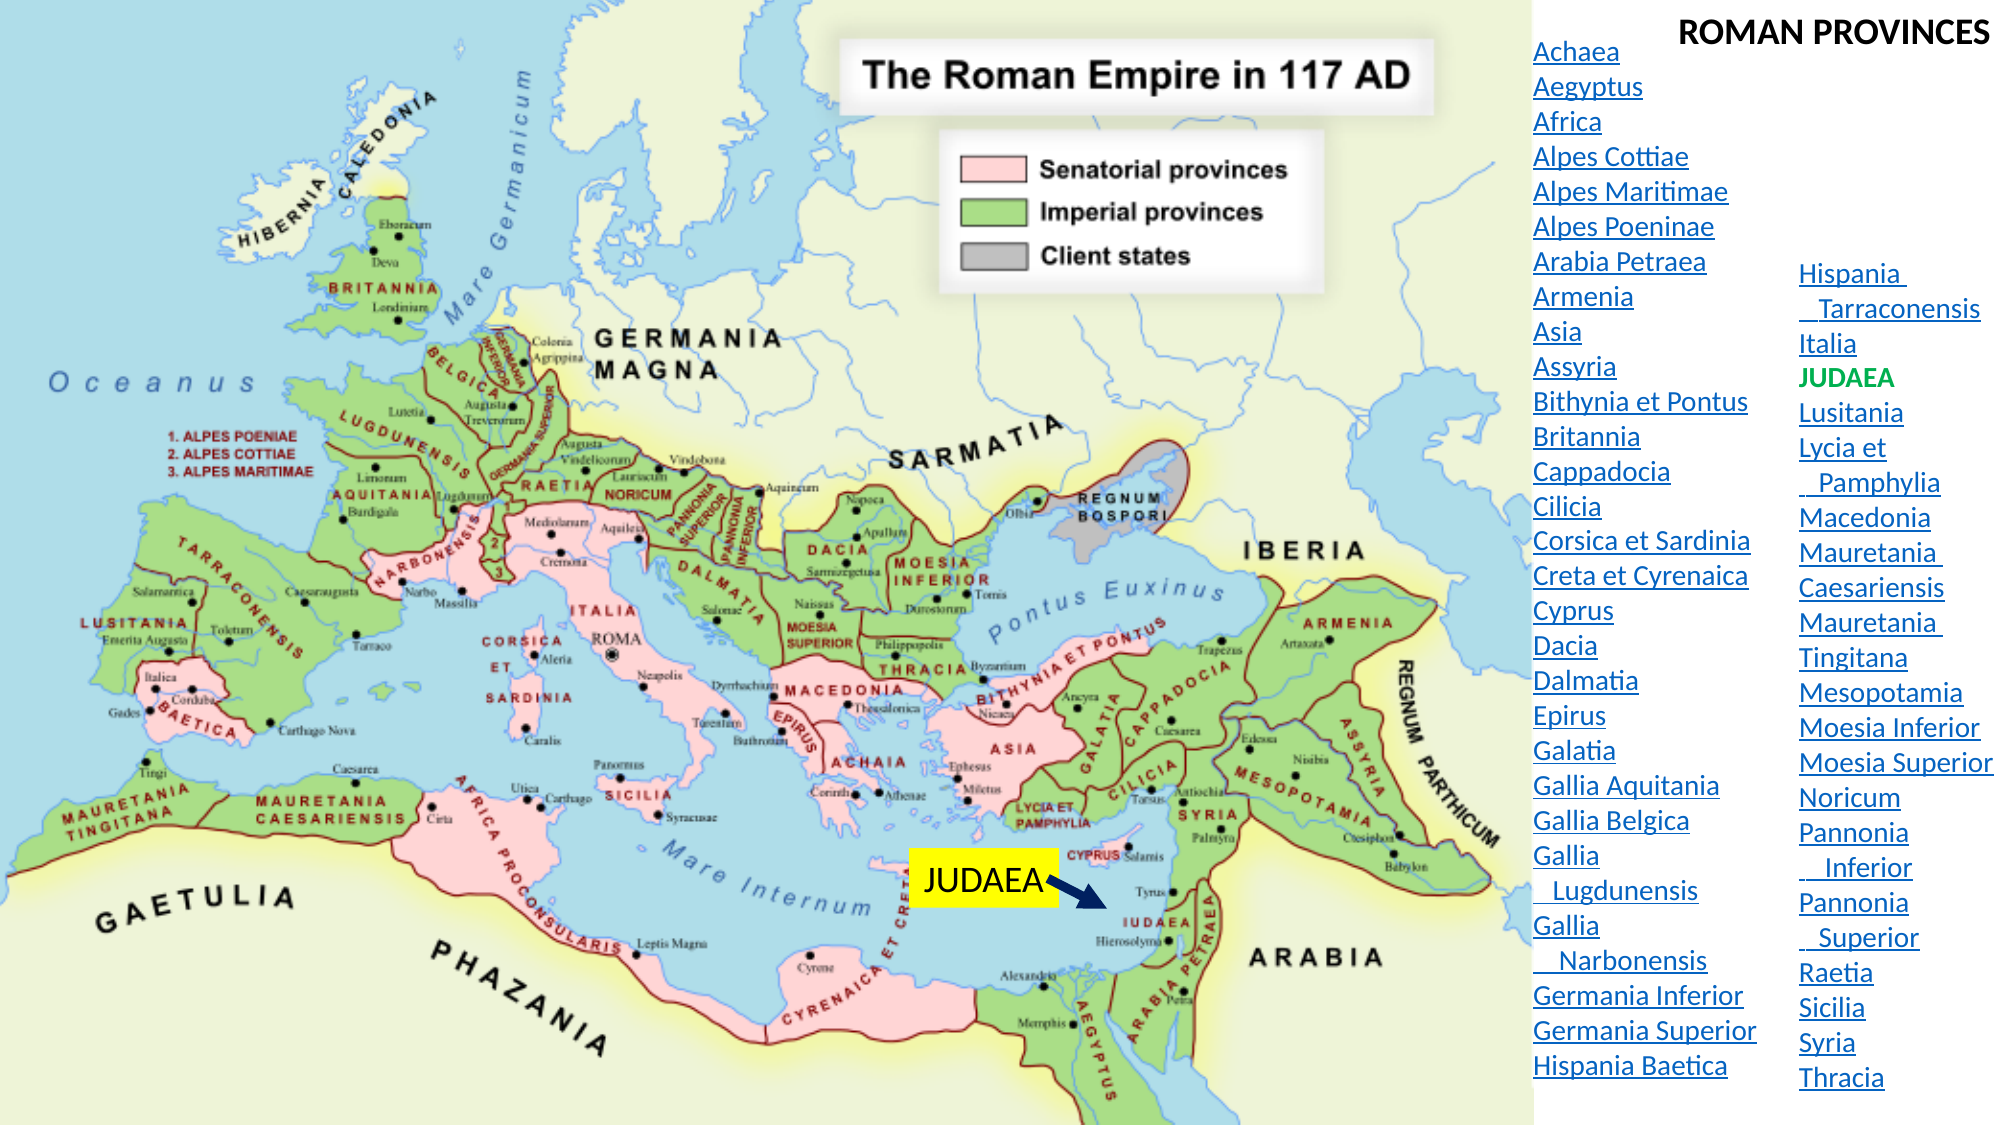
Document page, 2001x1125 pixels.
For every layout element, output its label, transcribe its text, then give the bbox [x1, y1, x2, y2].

text_box Hispania Tarraconensis Italia JUDAEA Lusitania Lycia et Pamphylia Macedonia Mauretania Caesariensis Mauretania Tingitana Mesopotamia Moesia Inferior Moesia Superior Noricum Pannonia Inferior Pannonia Superior Raetia Sicilia Syria Thracia [1784, 246, 2000, 1125]
picture [0, 0, 1534, 1125]
text_box ROMAN PROVINCES [1663, 0, 2000, 60]
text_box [1047, 878, 1108, 909]
text_box Achaea Aegyptus Africa Alpes Cottiae Alpes Maritimae Alpes Poeninae Arabia Petraea Armenia Asia Assyria Bithynia et Pontus Britannia Cappadocia Cilicia Corsica et Sardinia Creta et Cyrenaica Cyprus Dacia Dalmatia Epirus Galatia Gallia Aquitania Gallia Belgica Gallia Lugdunensis Gallia Narbonensis Germania Inferior Germania Superior Hispania Baetica [1534, 24, 1777, 1089]
